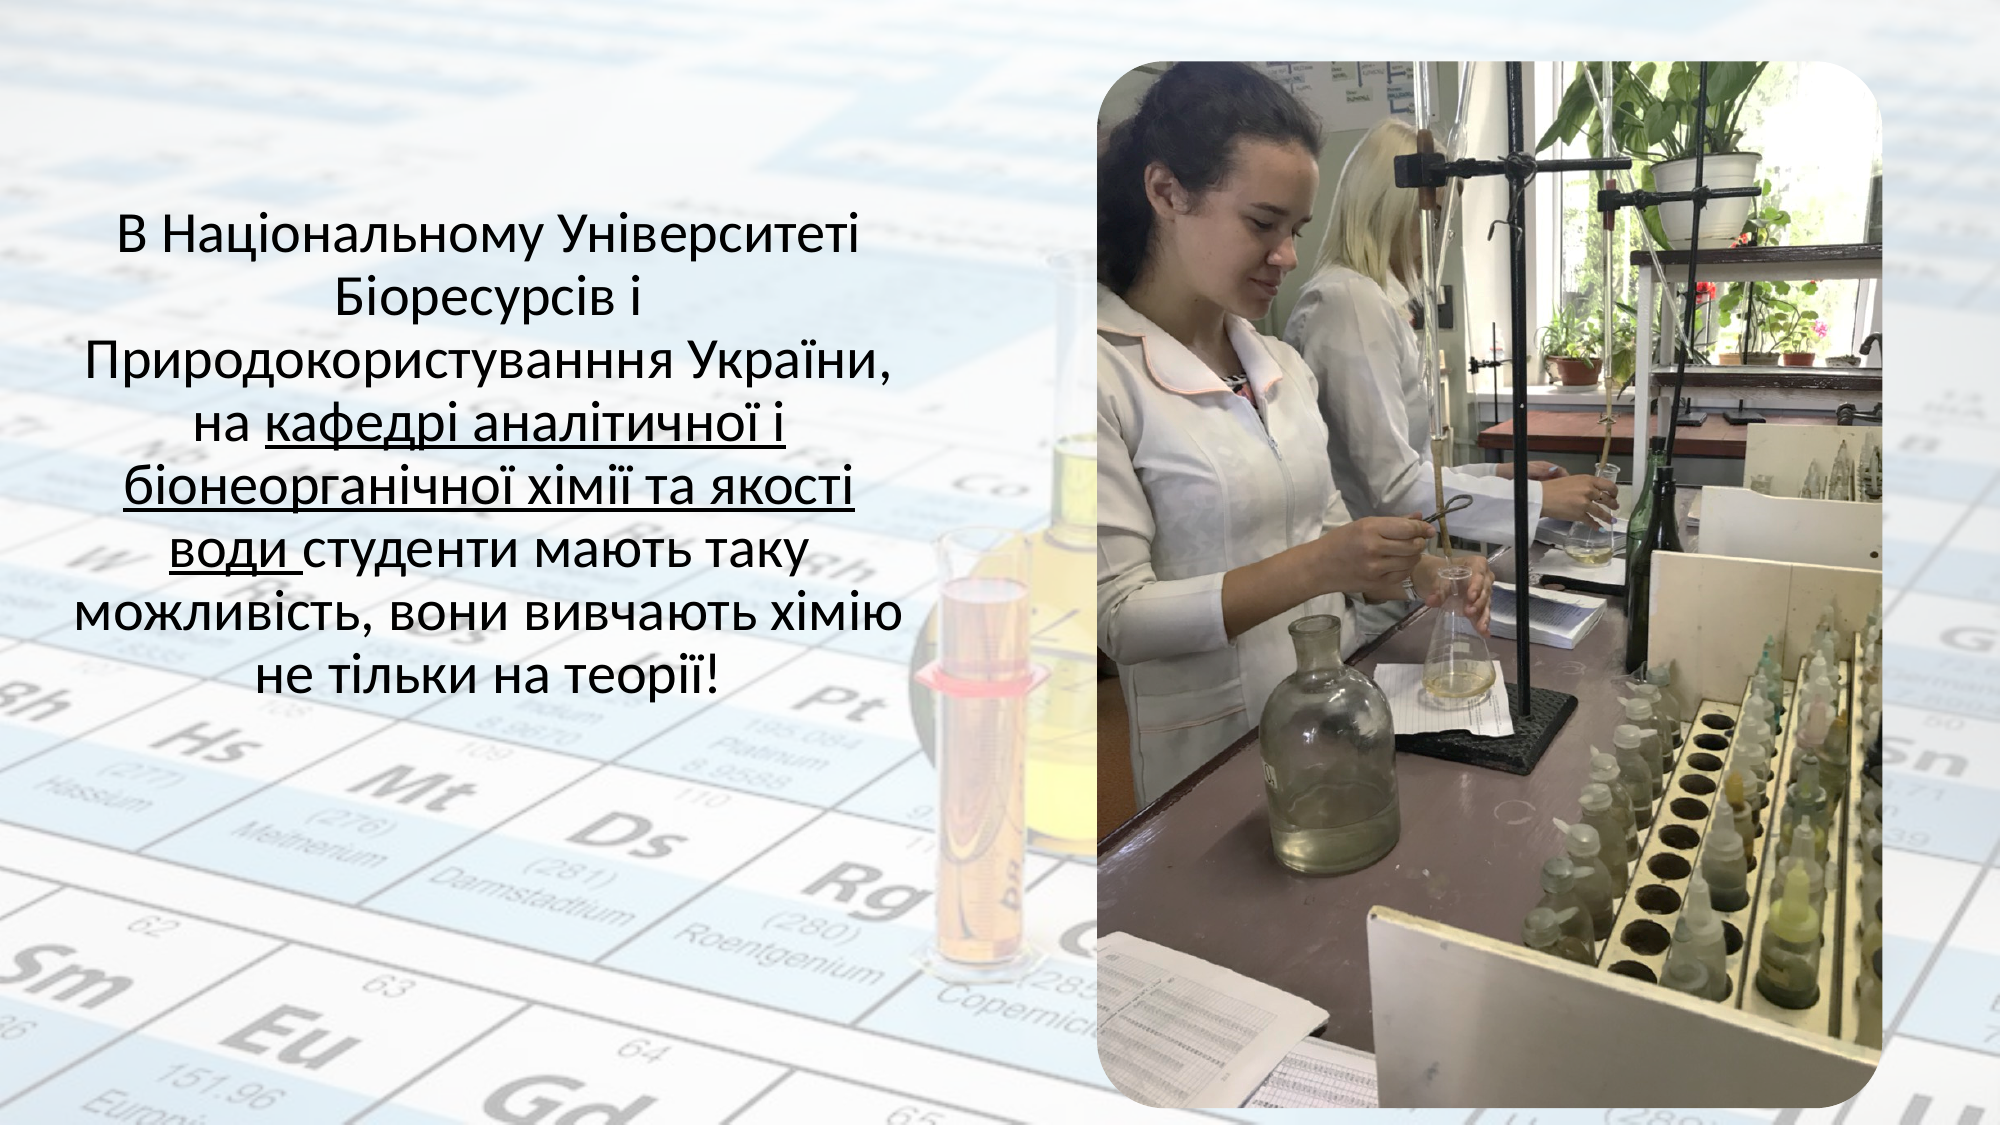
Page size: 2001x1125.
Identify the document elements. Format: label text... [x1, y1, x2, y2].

list В Національному Університеті Біоресурсів і Природокористуванння України, на кафедрі аналітичної і біонеорганічної хімії та якості води студенти мають таку можливість, вони вивчають хімію не тільки на теорії! [44, 194, 934, 909]
picture [1097, 61, 1883, 1109]
